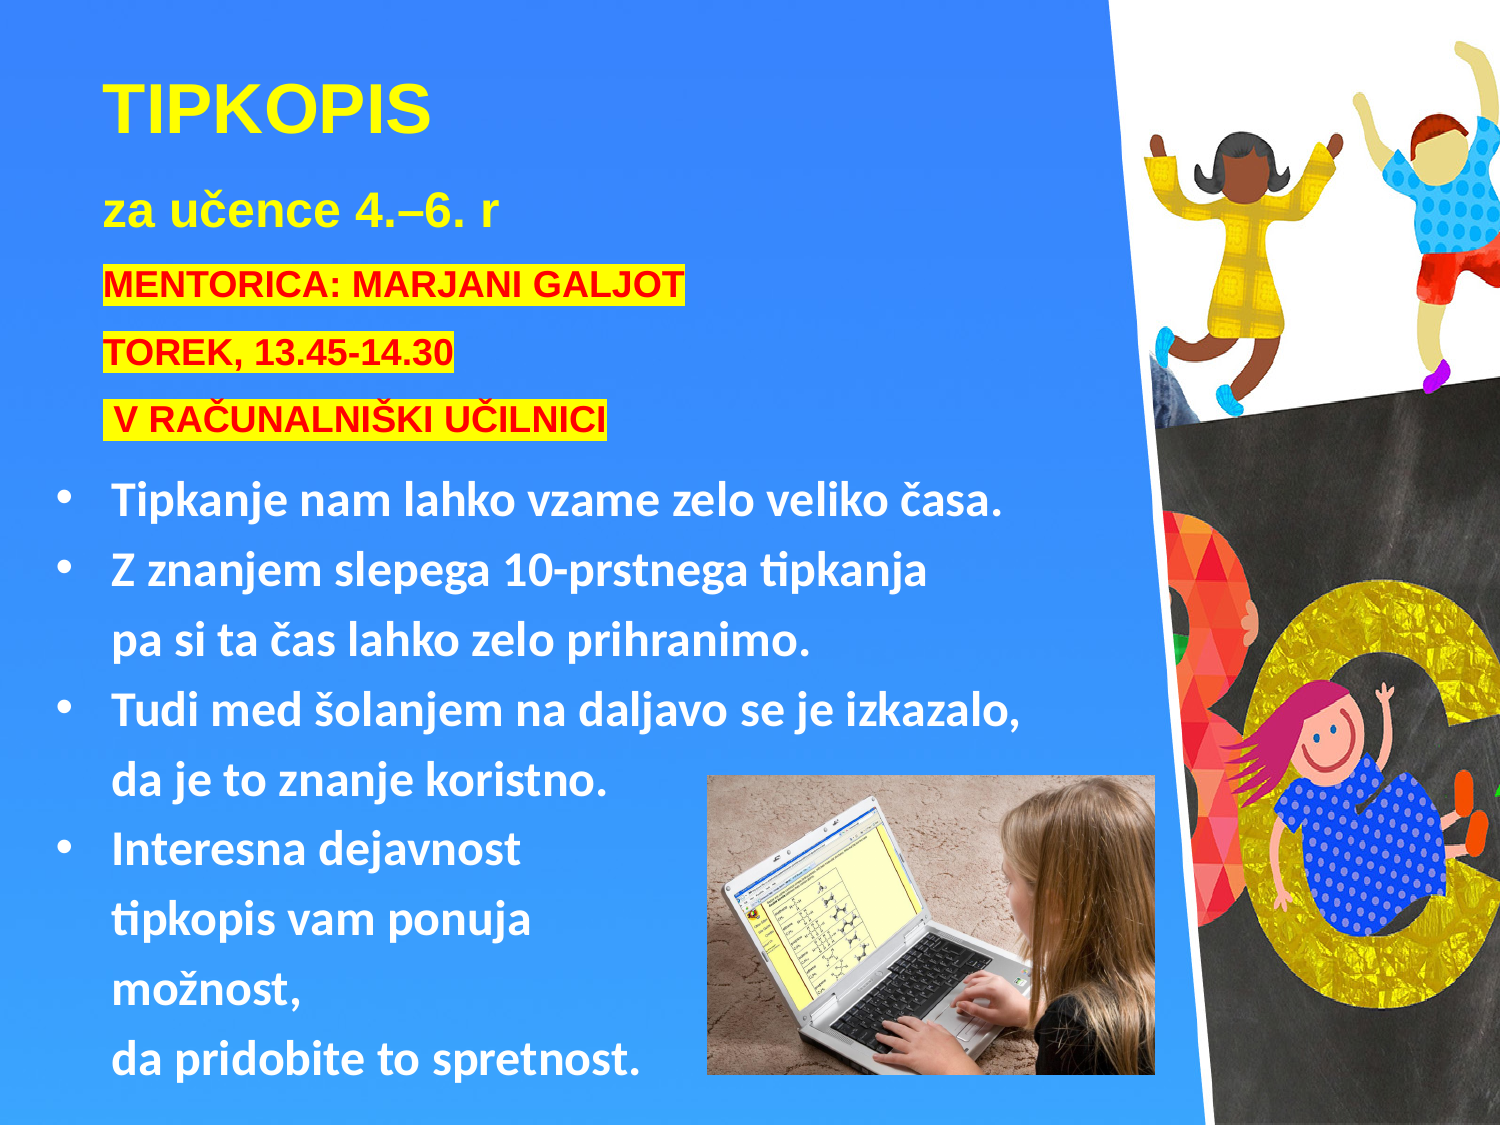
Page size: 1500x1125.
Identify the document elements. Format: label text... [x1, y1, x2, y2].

title TIPKOPIS za učence 4.–6. r MENTORICA: MARJANI GALJOT TOREK, 13.45-14.30 V RAČUNALNIŠKI UČILNICI [87, 153, 1095, 307]
picture [706, 774, 1155, 1075]
list Tipkanje nam lahko vzame zelo veliko časa. Z znanjem slepega 10-prstnega tipkanja pa si ta čas lahko zelo prihranimo. Tudi med šolanjem na daljavo se je izkazalo, da je to znanje koristno. Interesna dejavnost tipkopis vam ponuja možnost, da pridobite to spretnost. [40, 458, 1391, 1125]
picture [0, 0, 1500, 1125]
